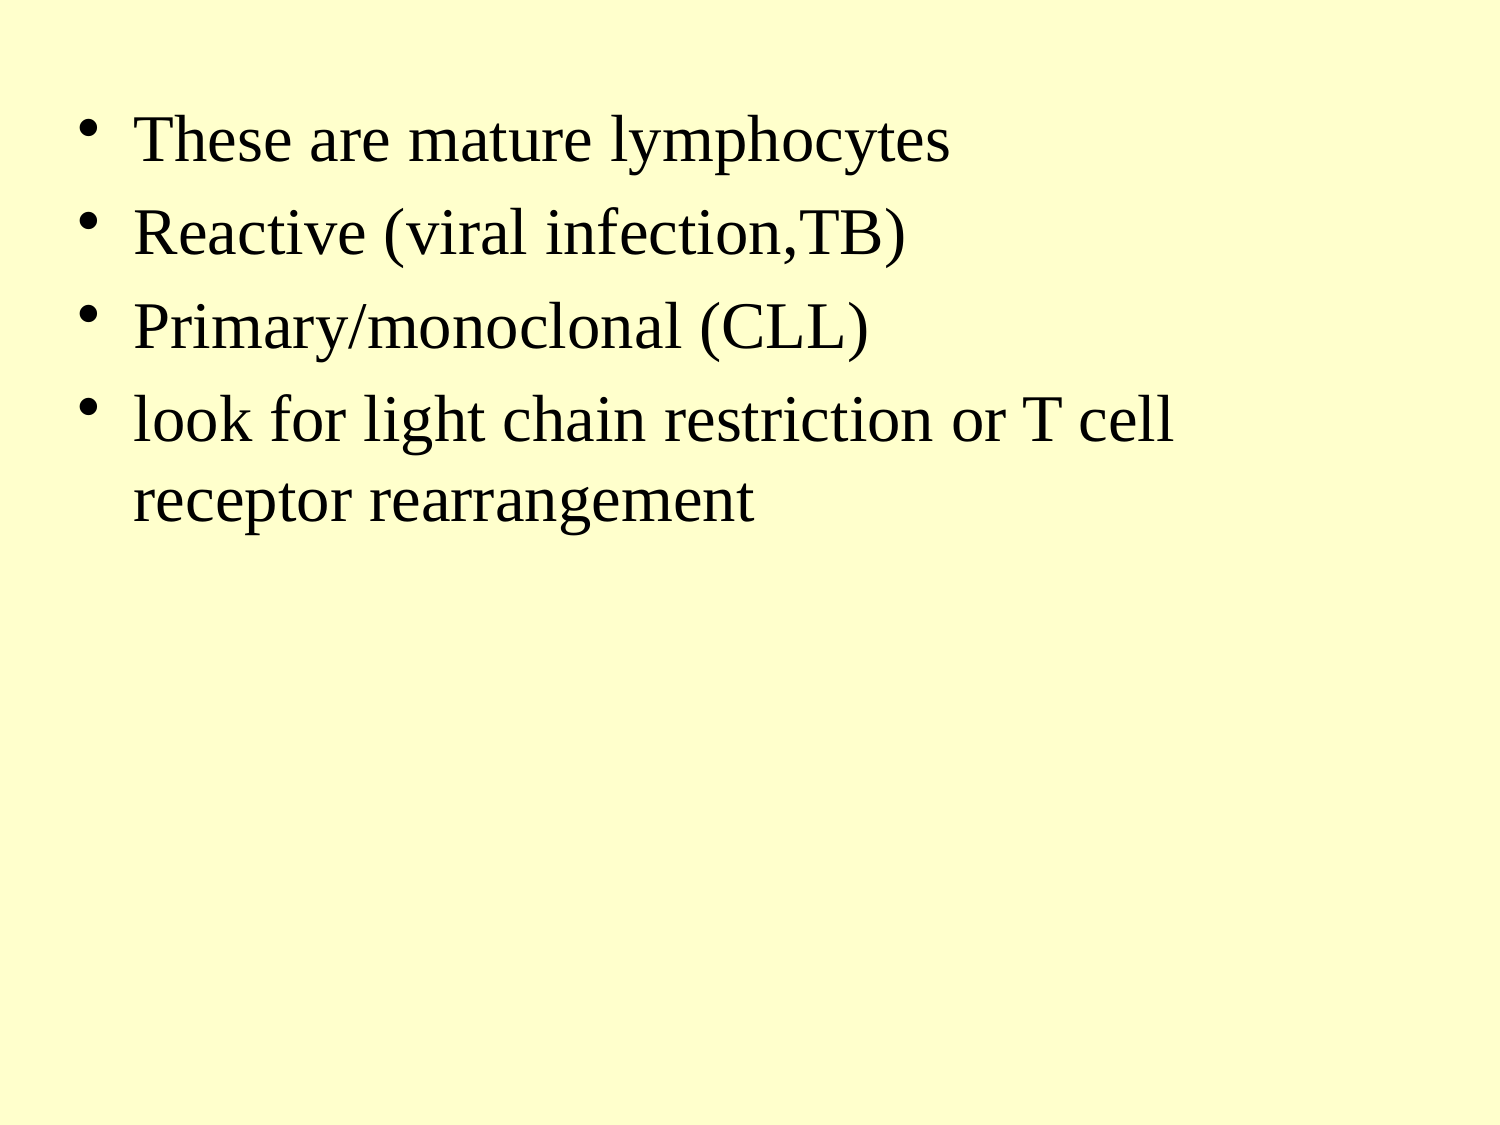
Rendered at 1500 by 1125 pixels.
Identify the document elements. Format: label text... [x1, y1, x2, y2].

list These are mature lymphocytes Reactive (viral infection,TB) Primary/monoclonal (CLL) look for light chain restriction or T cell receptor rearrangement [62, 87, 1400, 963]
